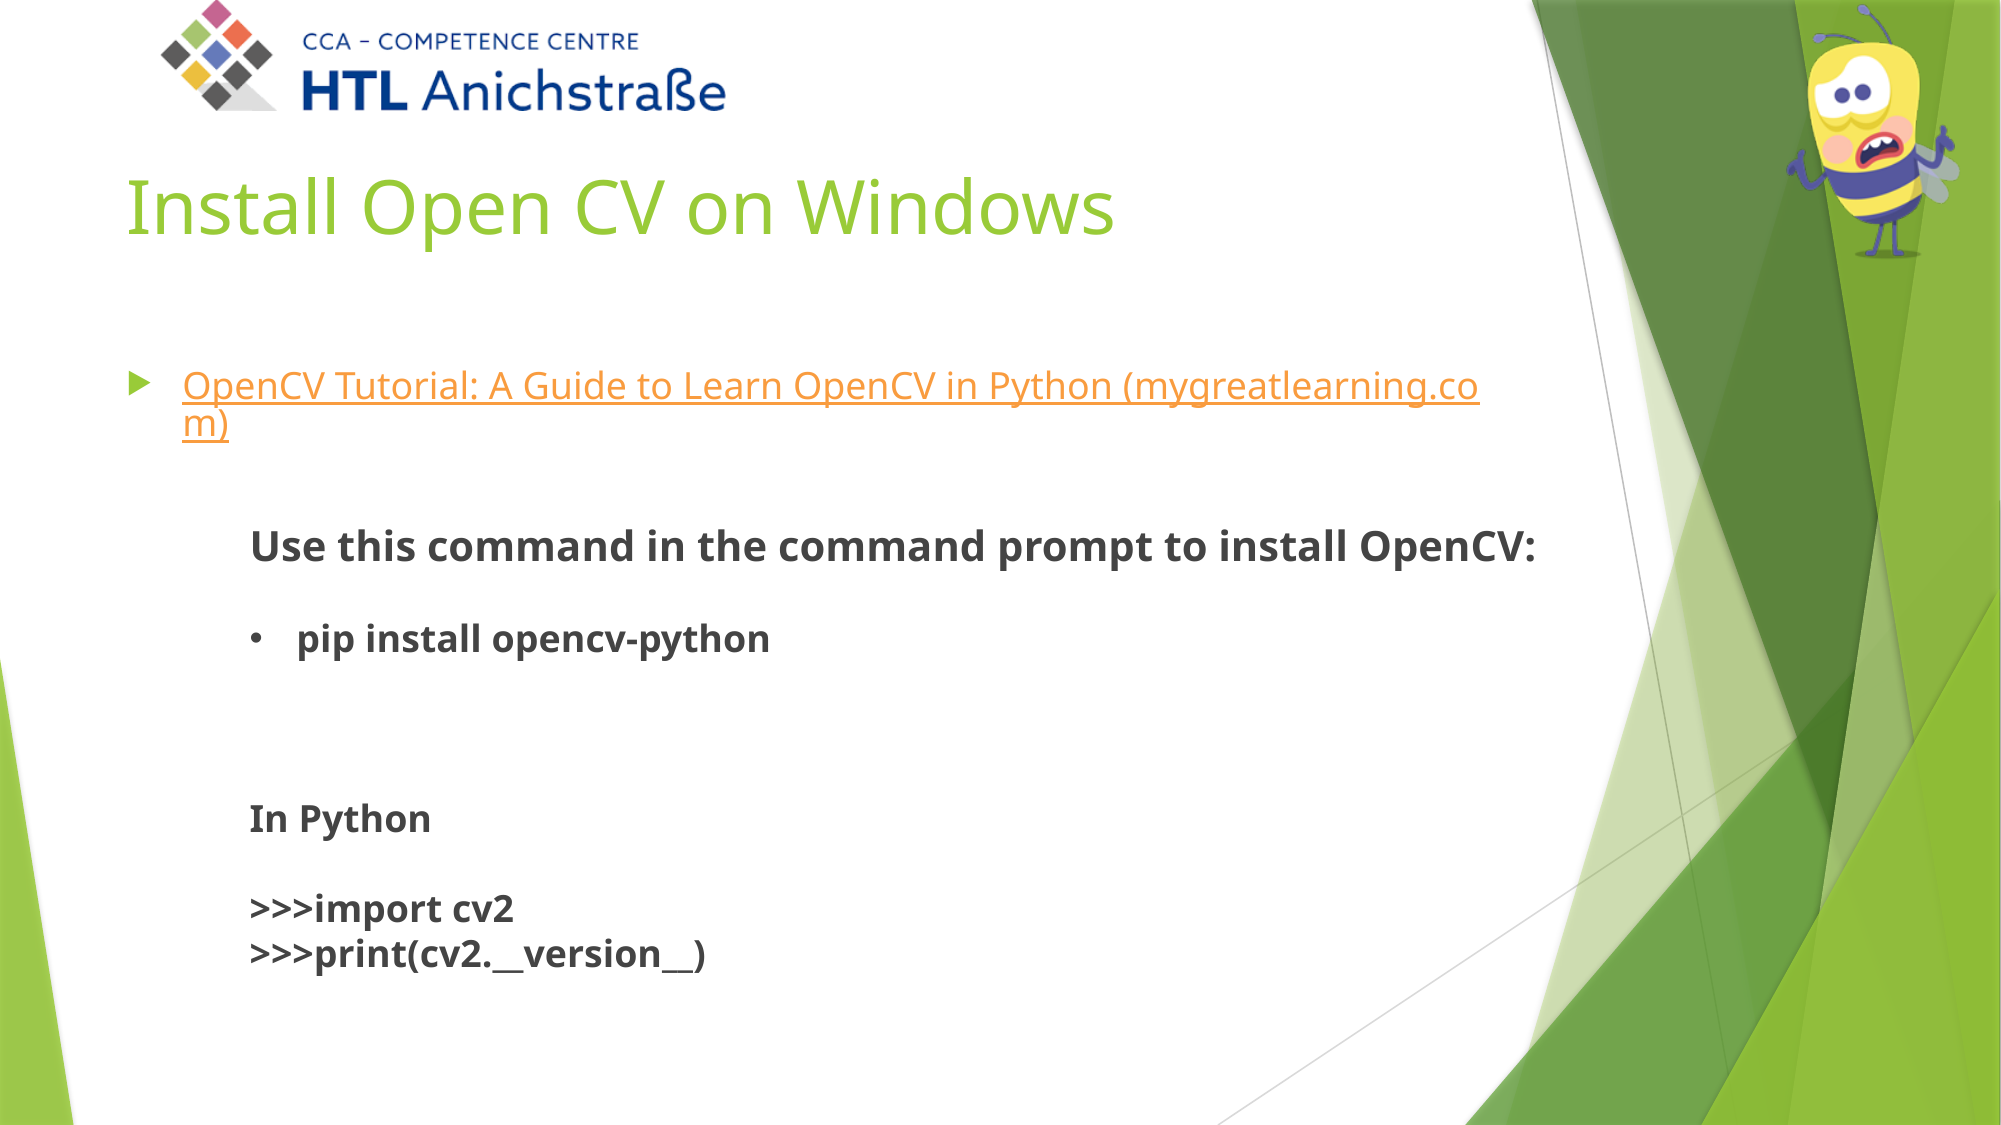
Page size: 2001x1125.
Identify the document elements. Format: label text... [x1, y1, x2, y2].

title Install Open CV on Windows [111, 151, 1522, 354]
list OpenCV Tutorial: A Guide to Learn OpenCV in Python (mygreatlearning.com) [111, 354, 1522, 992]
picture [159, 0, 727, 111]
text_box Use this command in the command prompt to install OpenCV: pip install opencv-python In Python >>>import cv2 >>>print(cv2.__version__) [249, 520, 1537, 1107]
picture [1734, 0, 2001, 270]
